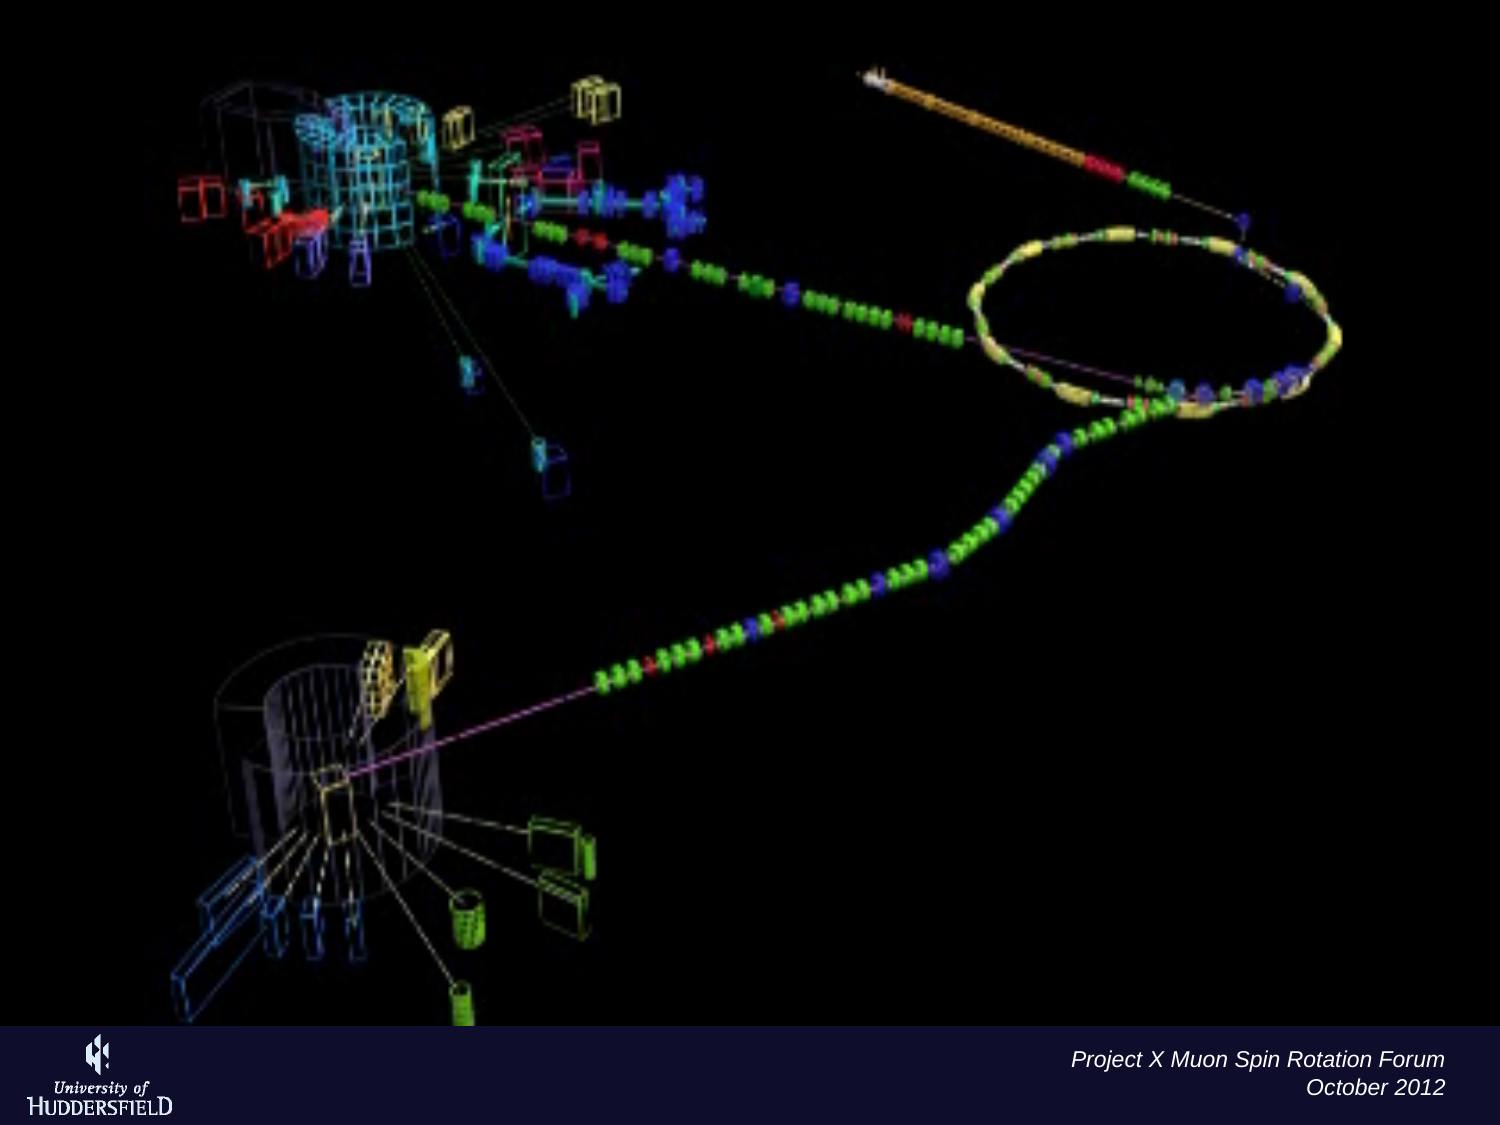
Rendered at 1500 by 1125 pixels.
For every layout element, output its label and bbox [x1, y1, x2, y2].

text_box [0, 0, 1500, 1025]
text_box [0, 1025, 1500, 1125]
